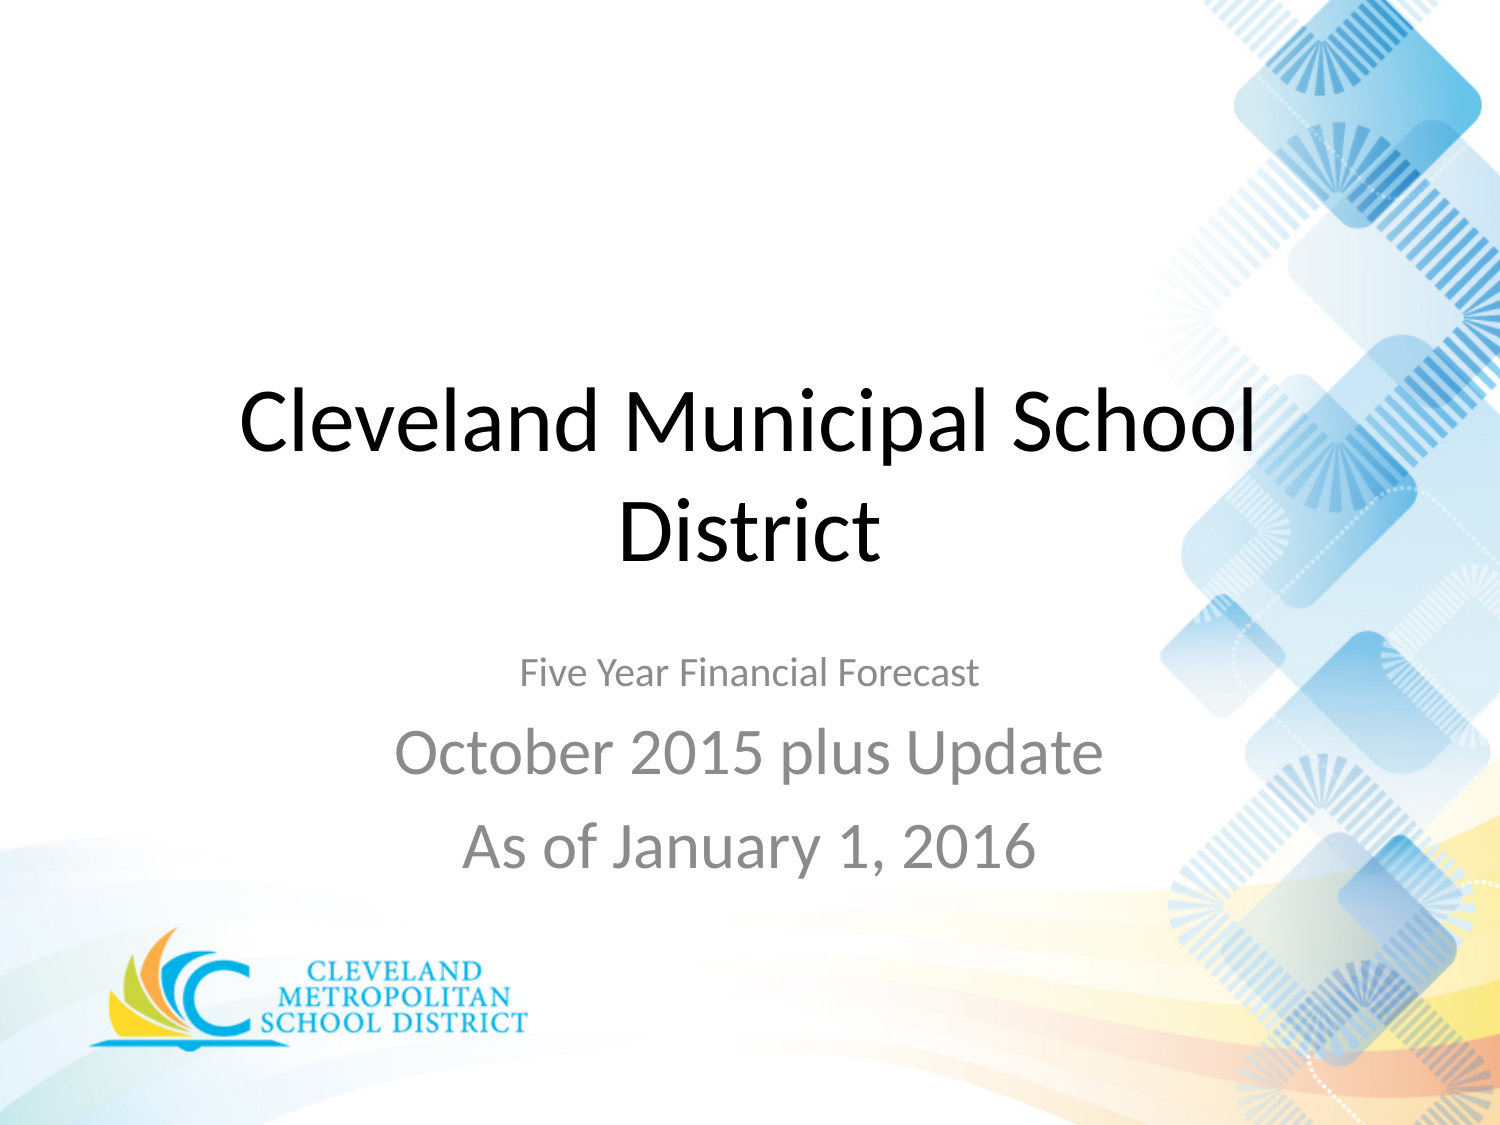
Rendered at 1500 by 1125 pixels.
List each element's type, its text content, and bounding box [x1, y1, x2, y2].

picture [0, 0, 1500, 1125]
title Cleveland Municipal School District [112, 349, 1388, 591]
subtitle Five Year Financial Forecast October 2015 plus Update As of January 1, 2016 [224, 637, 1276, 926]
